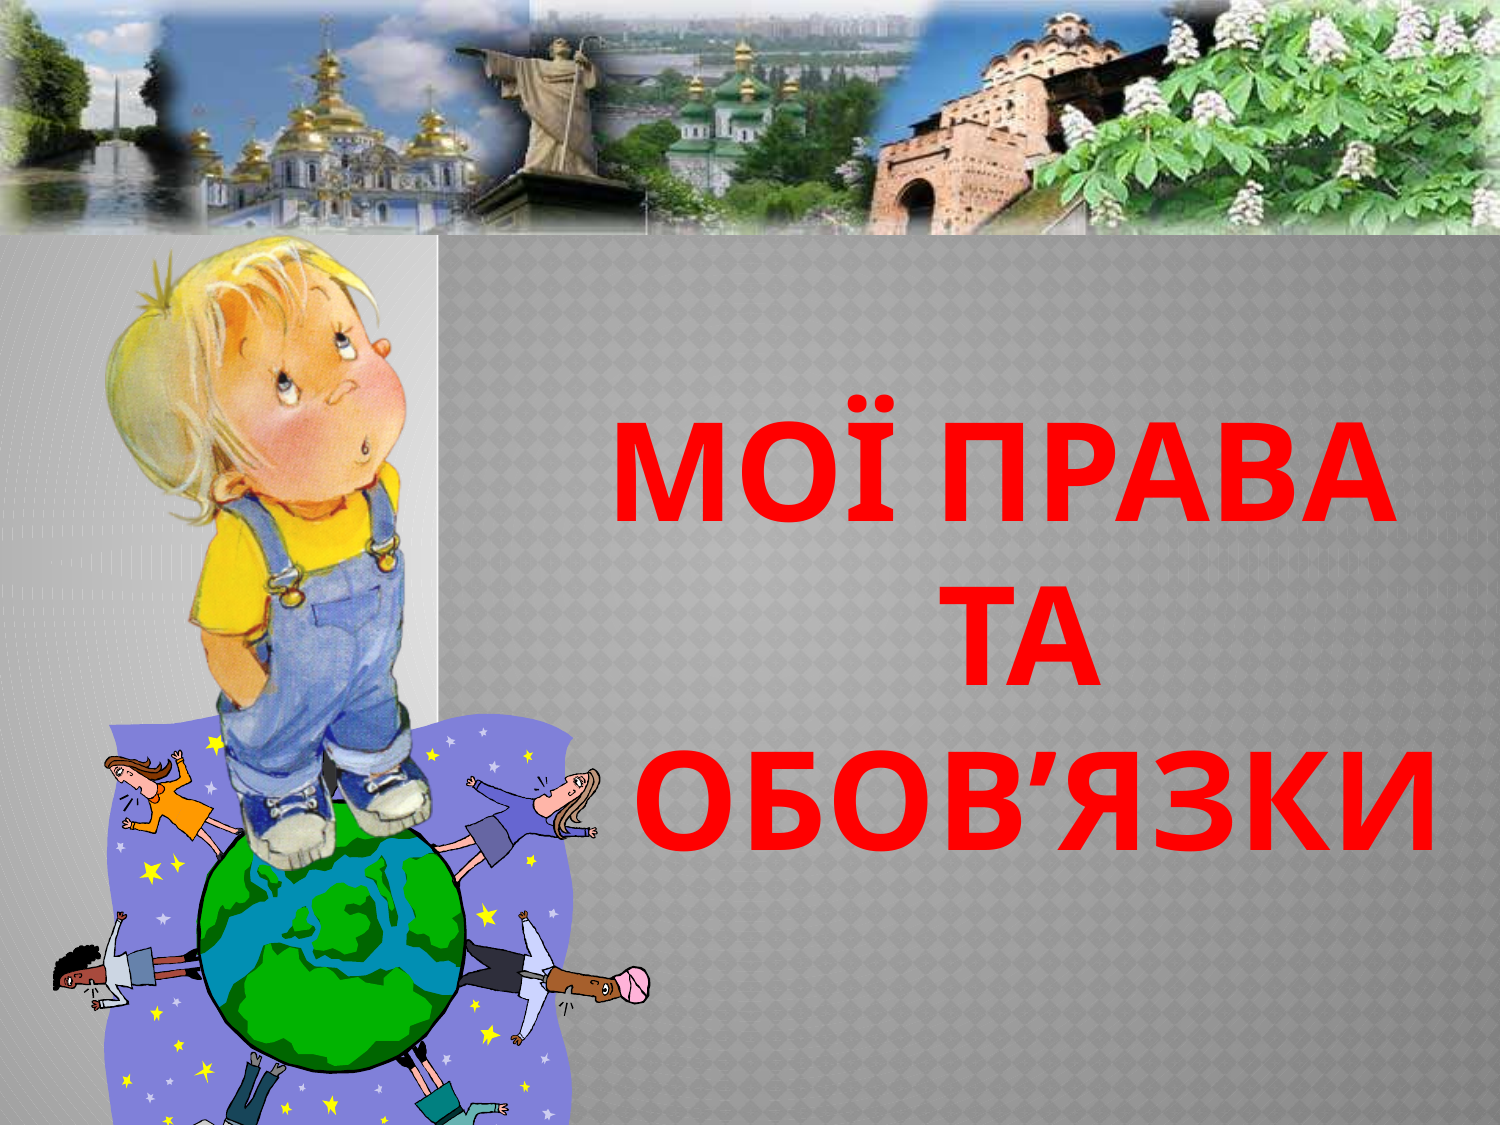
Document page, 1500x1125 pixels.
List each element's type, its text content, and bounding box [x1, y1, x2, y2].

title Мої права та обов’язки [466, 326, 1500, 879]
picture [0, 0, 1500, 1125]
